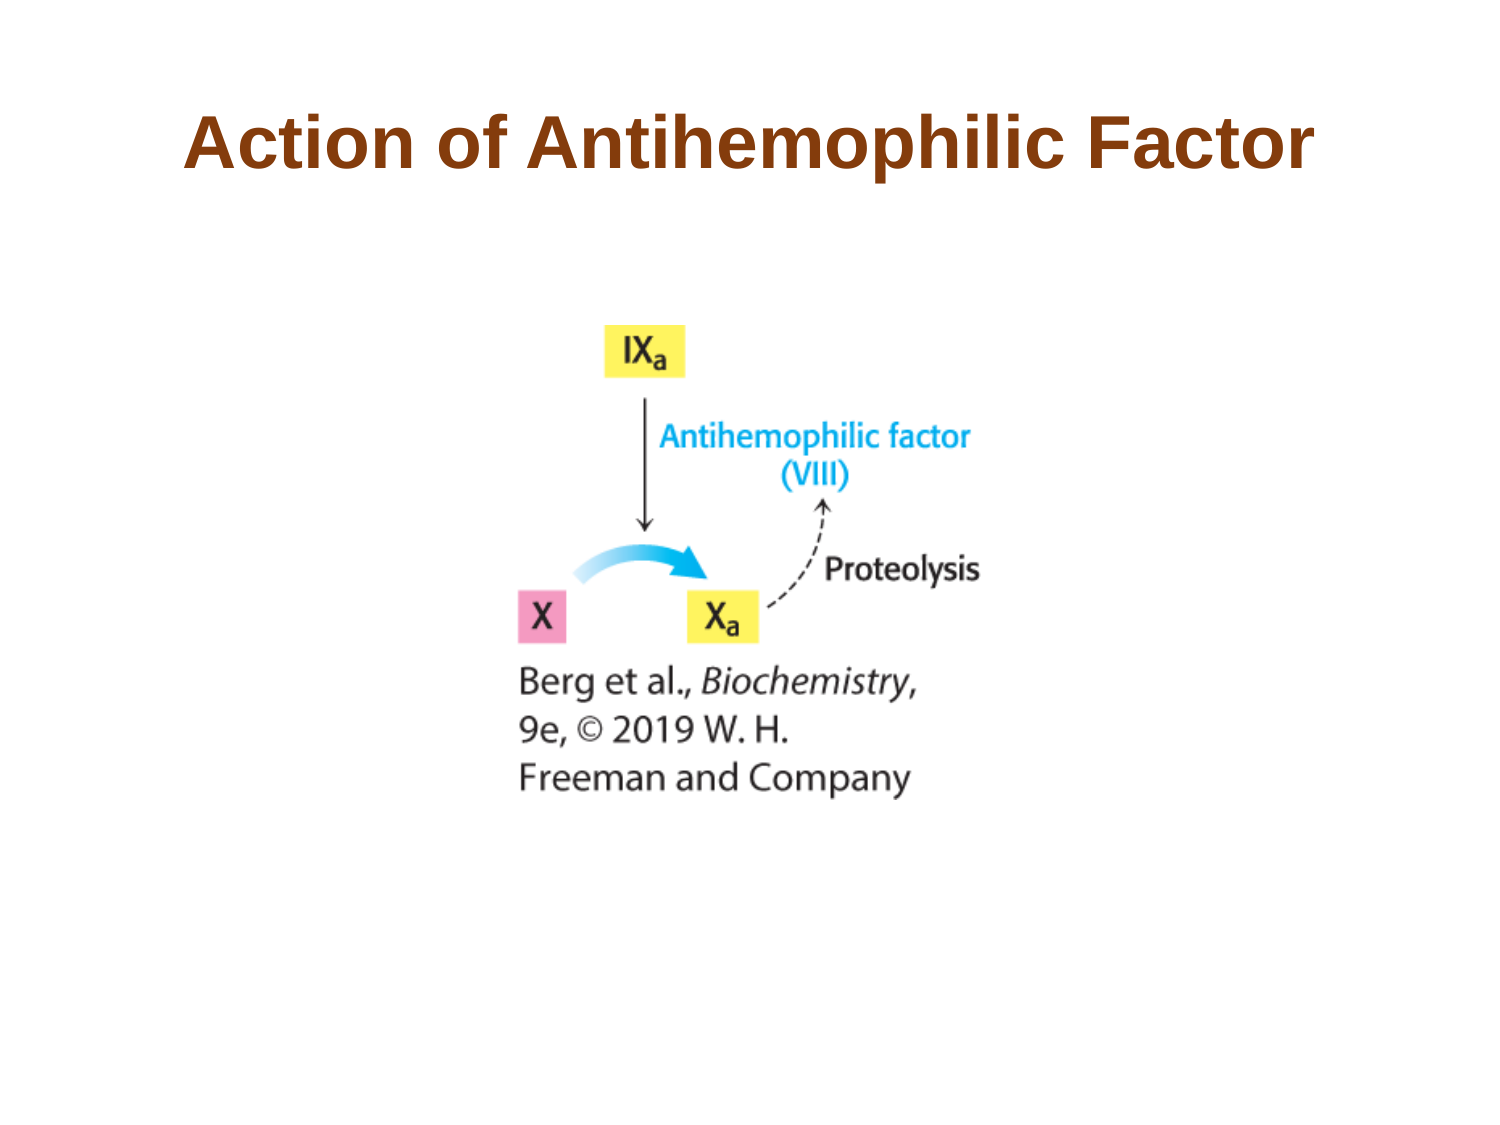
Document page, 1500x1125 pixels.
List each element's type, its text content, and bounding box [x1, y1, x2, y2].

title Action of Antihemophilic Factor [75, 45, 1425, 233]
picture [162, 325, 1338, 800]
